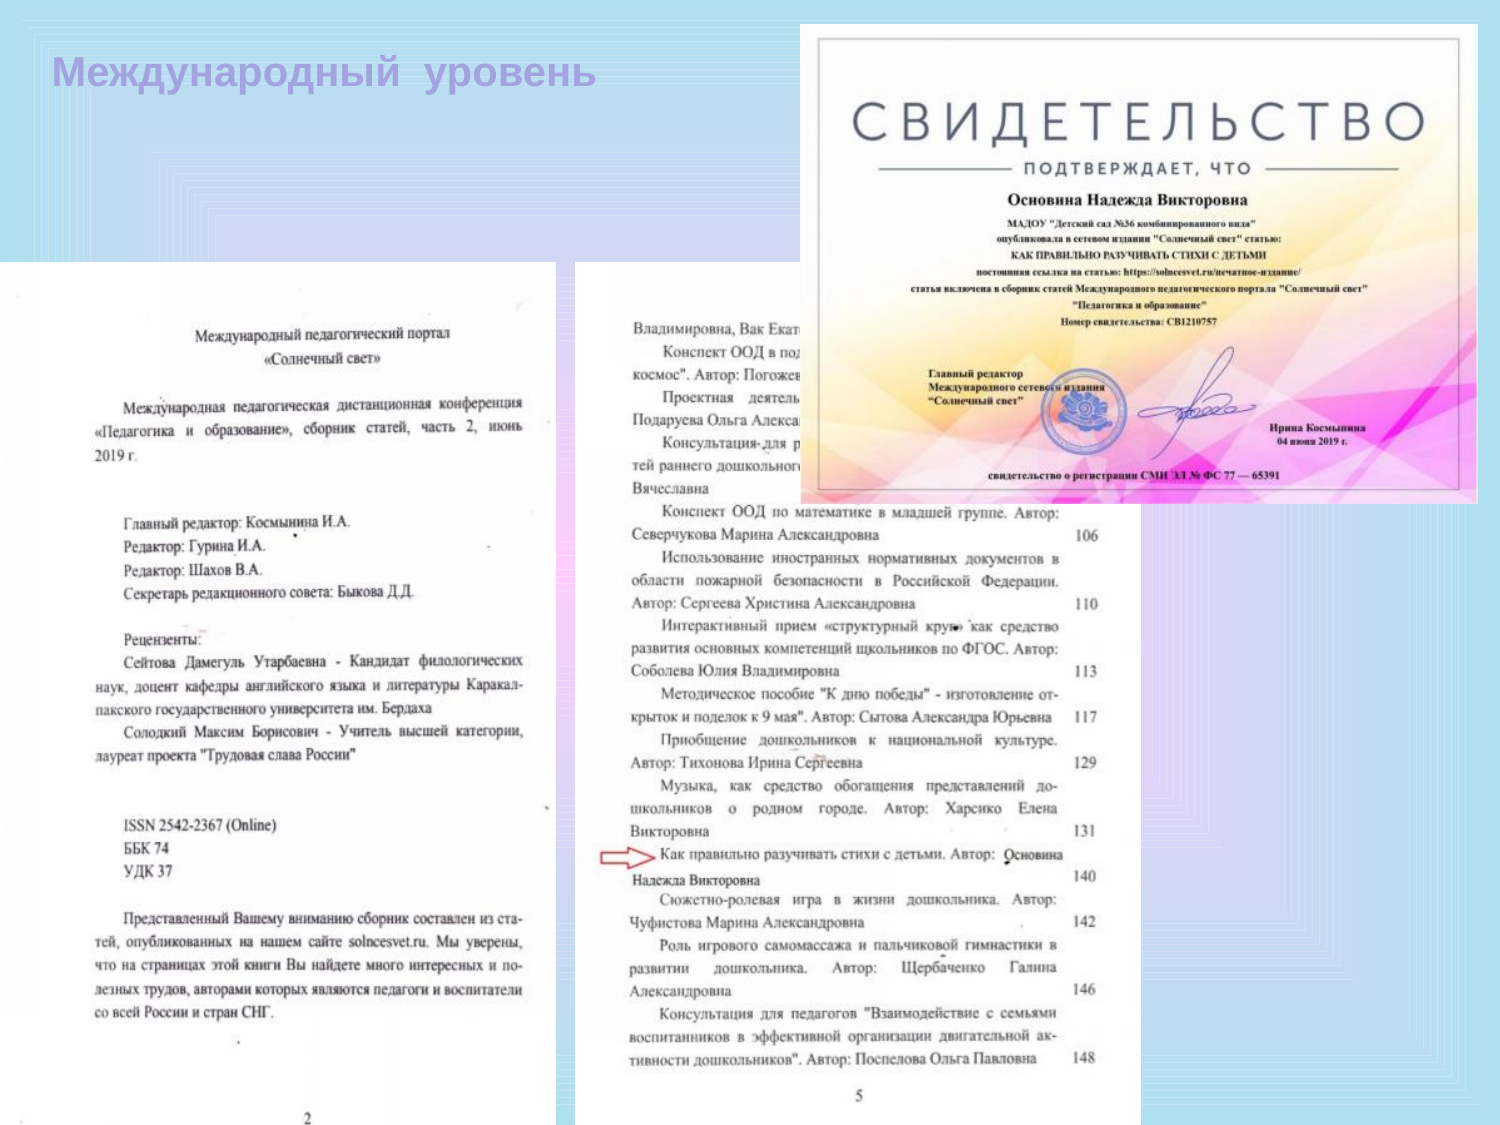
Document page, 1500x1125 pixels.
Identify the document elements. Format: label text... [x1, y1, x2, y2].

picture [574, 24, 1478, 1125]
picture [0, 262, 557, 1125]
text_box Международный уровень [36, 37, 612, 103]
